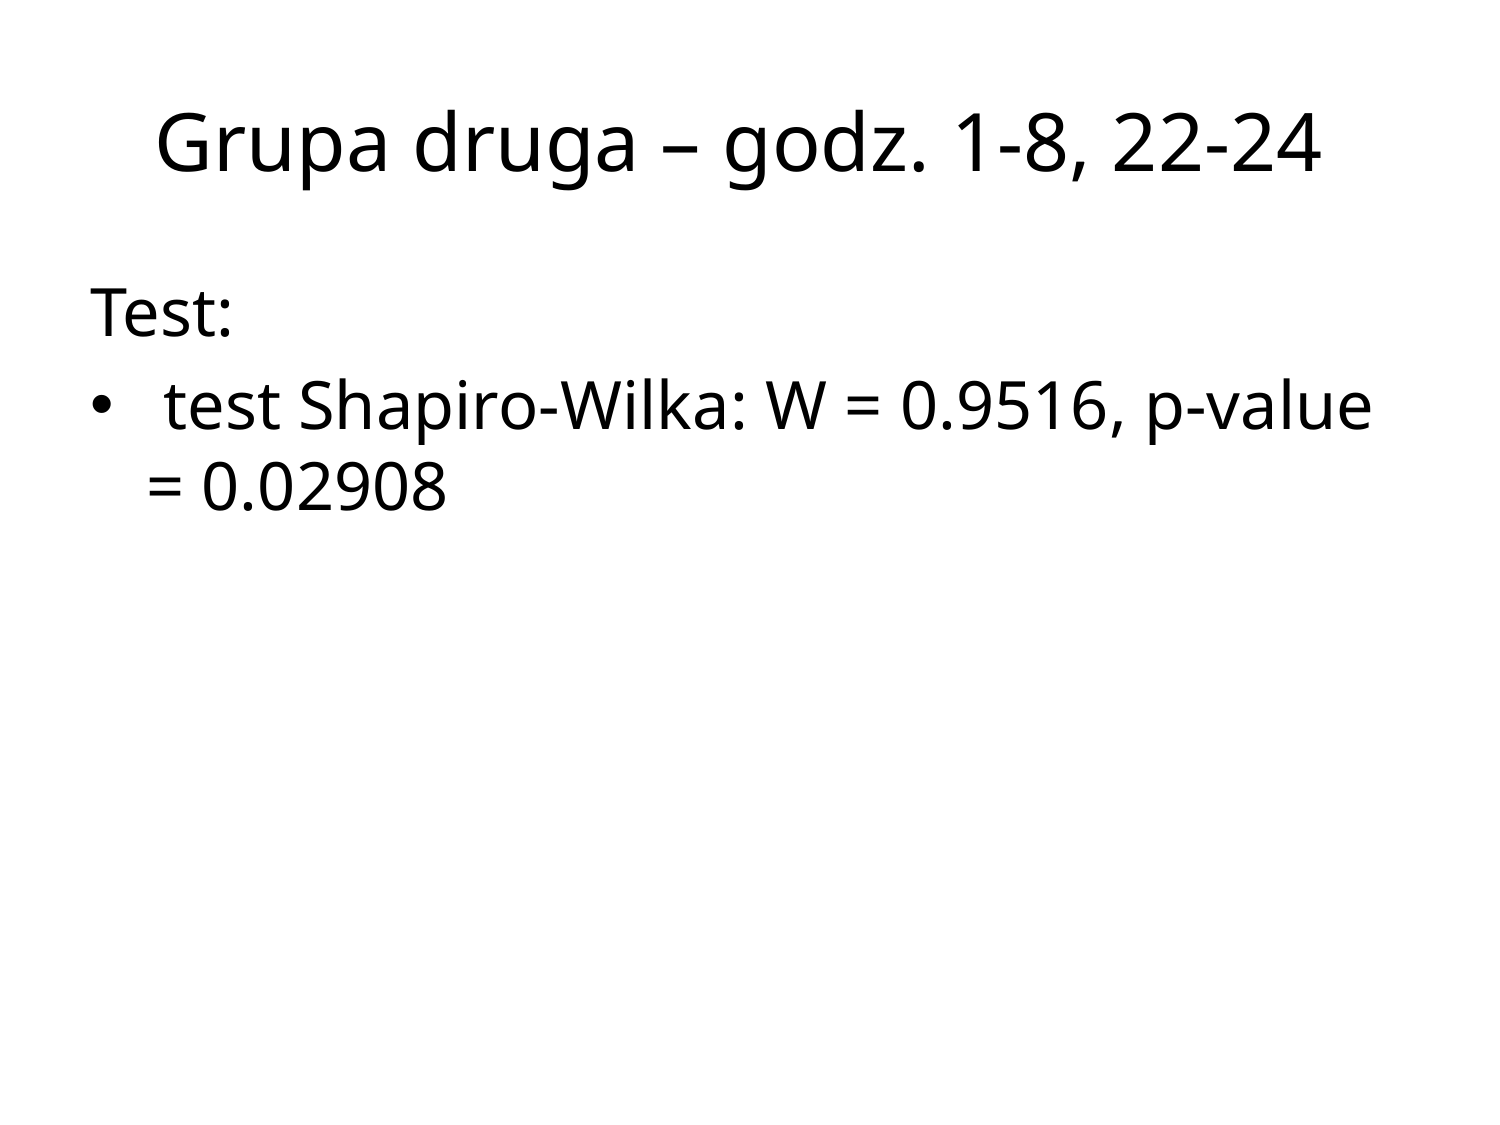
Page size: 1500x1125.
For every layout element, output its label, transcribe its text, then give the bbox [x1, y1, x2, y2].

title Grupa druga – godz. 1-8, 22-24 [75, 45, 1425, 233]
list Test: test Shapiro-Wilka: W = 0.9516, p-value = 0.02908 [75, 262, 1425, 1005]
